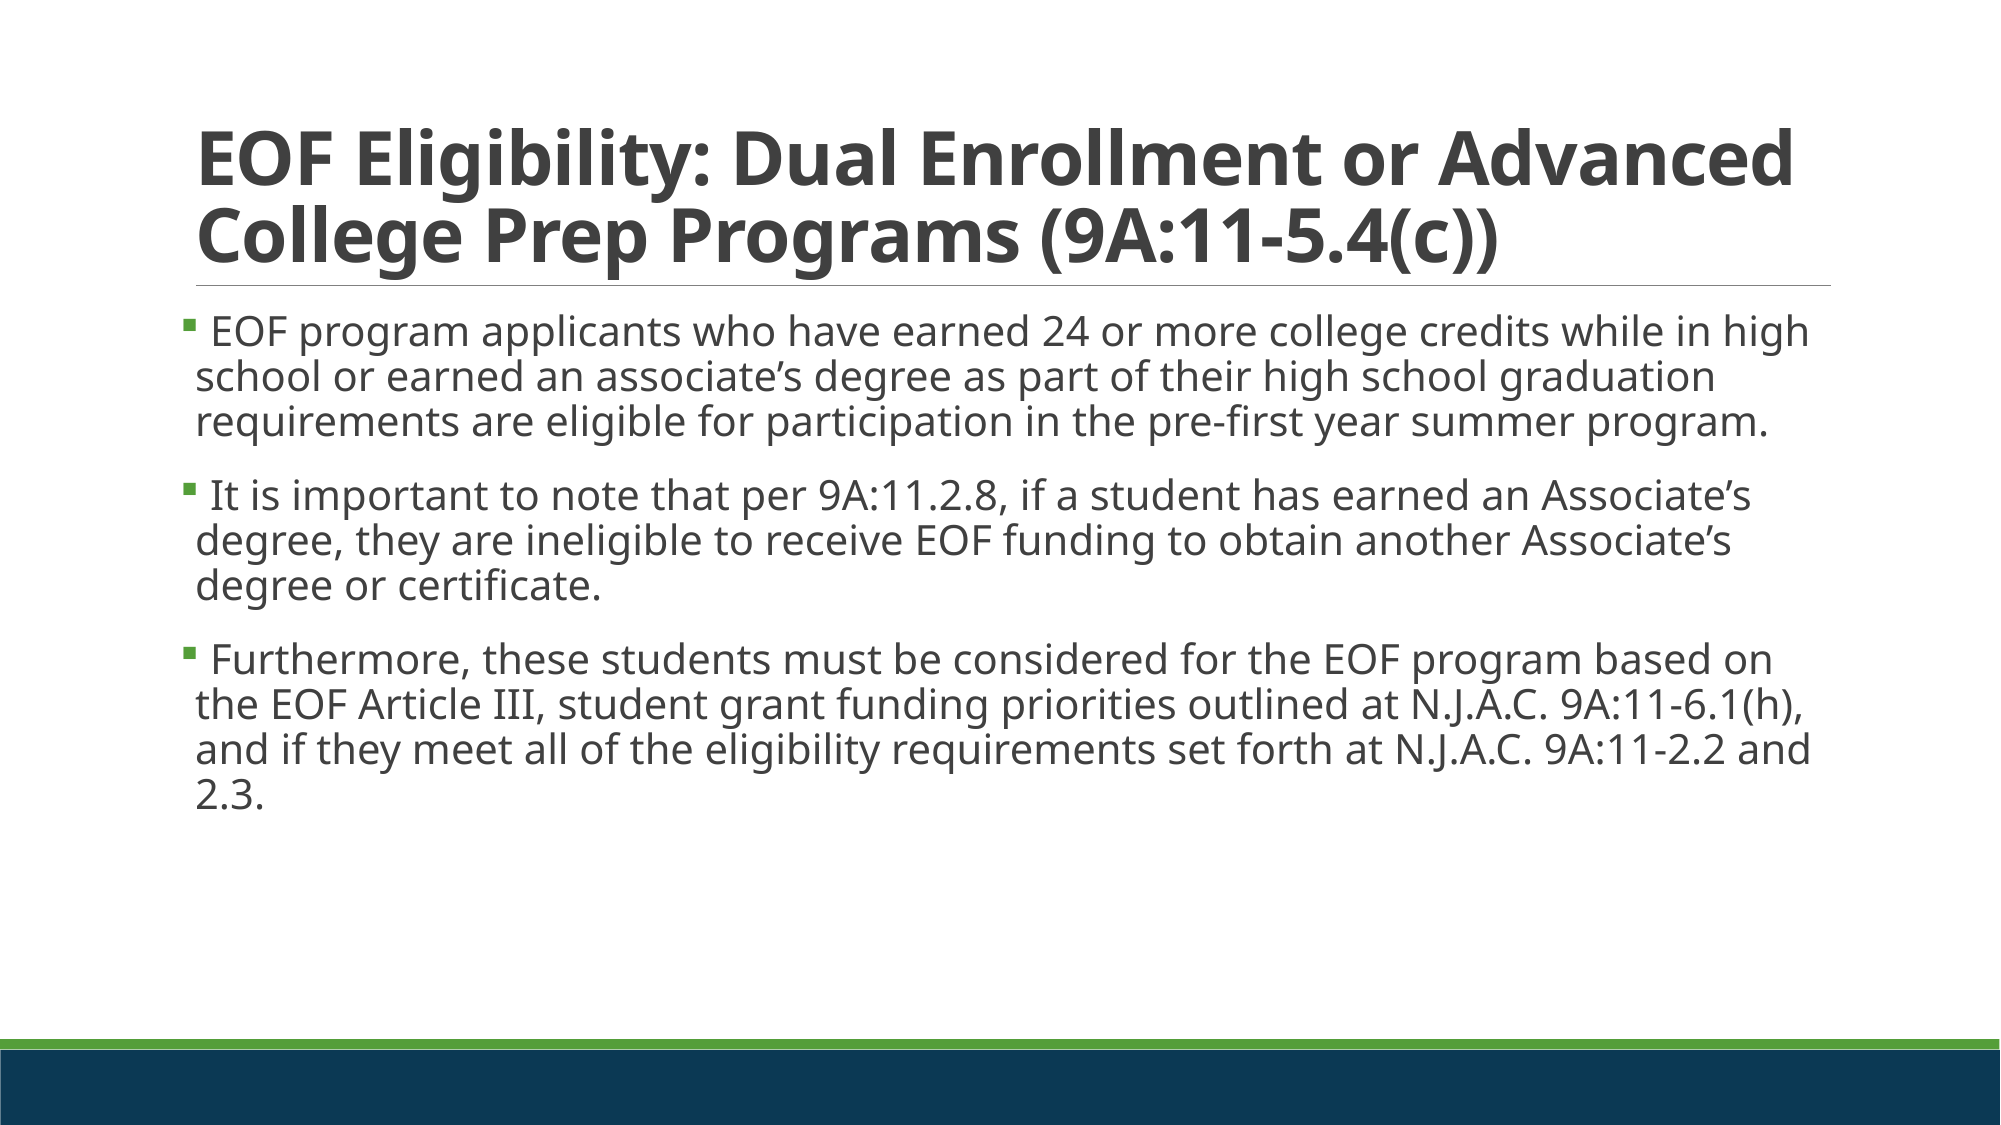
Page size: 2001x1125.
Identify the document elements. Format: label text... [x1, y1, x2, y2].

title EOF Eligibility: Dual Enrollment or Advanced College Prep Programs (9A:11-5.4(c)) [180, 47, 1830, 285]
list EOF program applicants who have earned 24 or more college credits while in high school or earned an associate’s degree as part of their high school graduation requirements are eligible for participation in the pre-first year summer program. It is important to note that per 9A:11.2.8, if a student has earned an Associate’s degree, they are ineligible to receive EOF funding to obtain another Associate’s degree or certificate. Furthermore, these students must be considered for the EOF program based on the EOF Article III, student grant funding priorities outlined at N.J.A.C. 9A:11-6.1(h), and if they meet all of the eligibility requirements set forth at N.J.A.C. 9A:11-2.2 and 2.3. [180, 302, 1830, 963]
